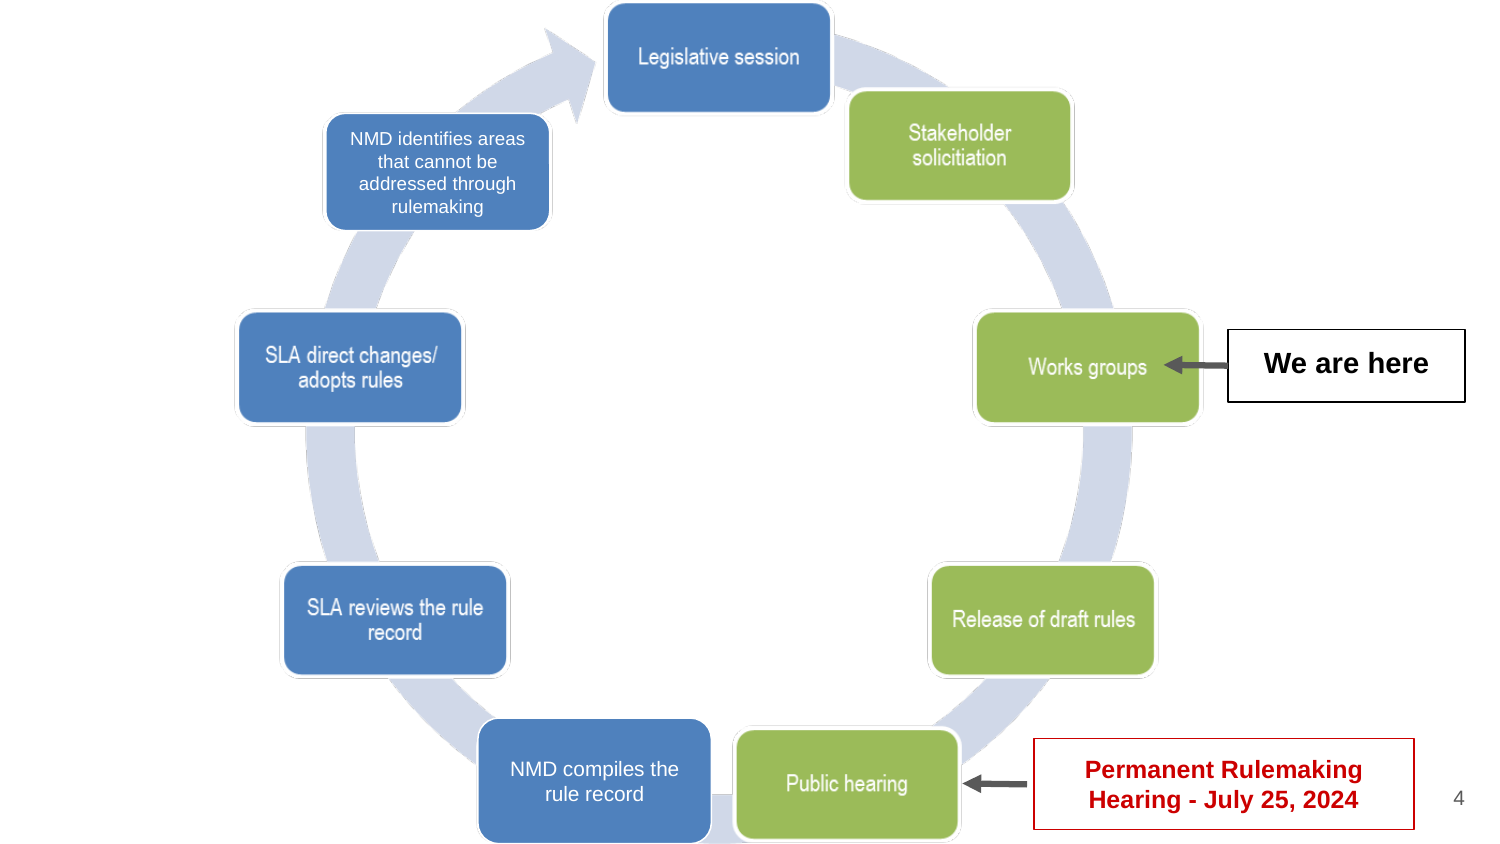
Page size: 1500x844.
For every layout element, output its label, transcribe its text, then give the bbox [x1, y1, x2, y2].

slide_number 4 [1442, 764, 1480, 830]
text_box We are here [1442, 329, 1466, 402]
picture [0, 0, 1438, 844]
